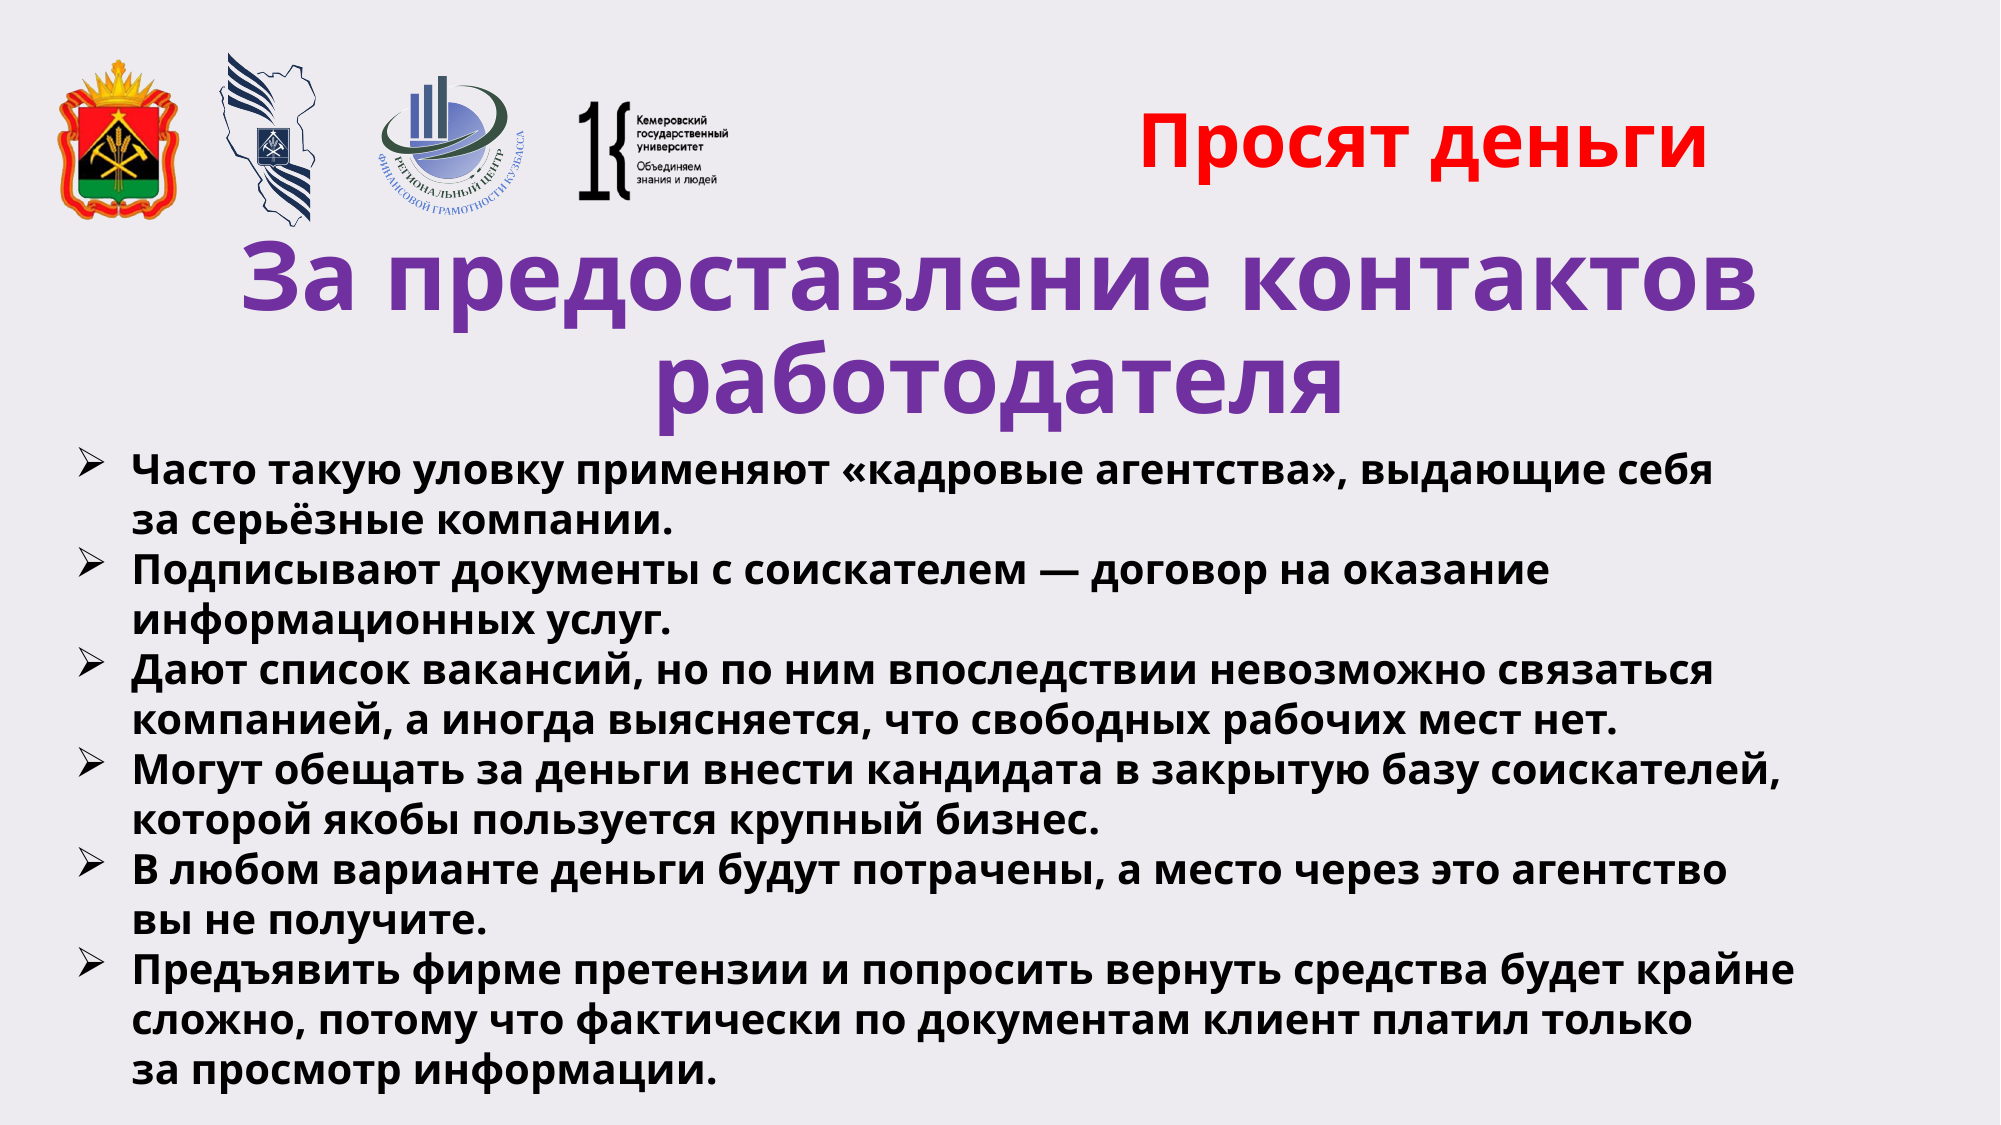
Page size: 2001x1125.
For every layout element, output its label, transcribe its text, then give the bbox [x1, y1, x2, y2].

text_box Часто такую уловку применяют «кадровые агентства», выдающие себя за серьёзные компании. Подписывают документы с соискателем — договор на оказание информационных услуг. Дают список вакансий, но по ним впоследствии невозможно связаться компанией, а иногда выясняется, что свободных рабочих мест нет. Могут обещать за деньги внести кандидата в закрытую базу соискателей, которой якобы пользуется крупный бизнес. В любом варианте деньги будут потрачены, а место через это агентство вы не получите. Предъявить фирме претензии и попросить вернуть средства будет крайне сложно, потому что фактически по документам клиент платил только за просмотр информации. [60, 435, 1949, 1101]
picture [378, 76, 524, 215]
text_box За предоставление контактов работодателя [65, 220, 1935, 427]
picture [561, 83, 749, 218]
picture [219, 52, 316, 227]
text_box Просят деньги [977, 84, 1871, 190]
picture [57, 59, 180, 220]
